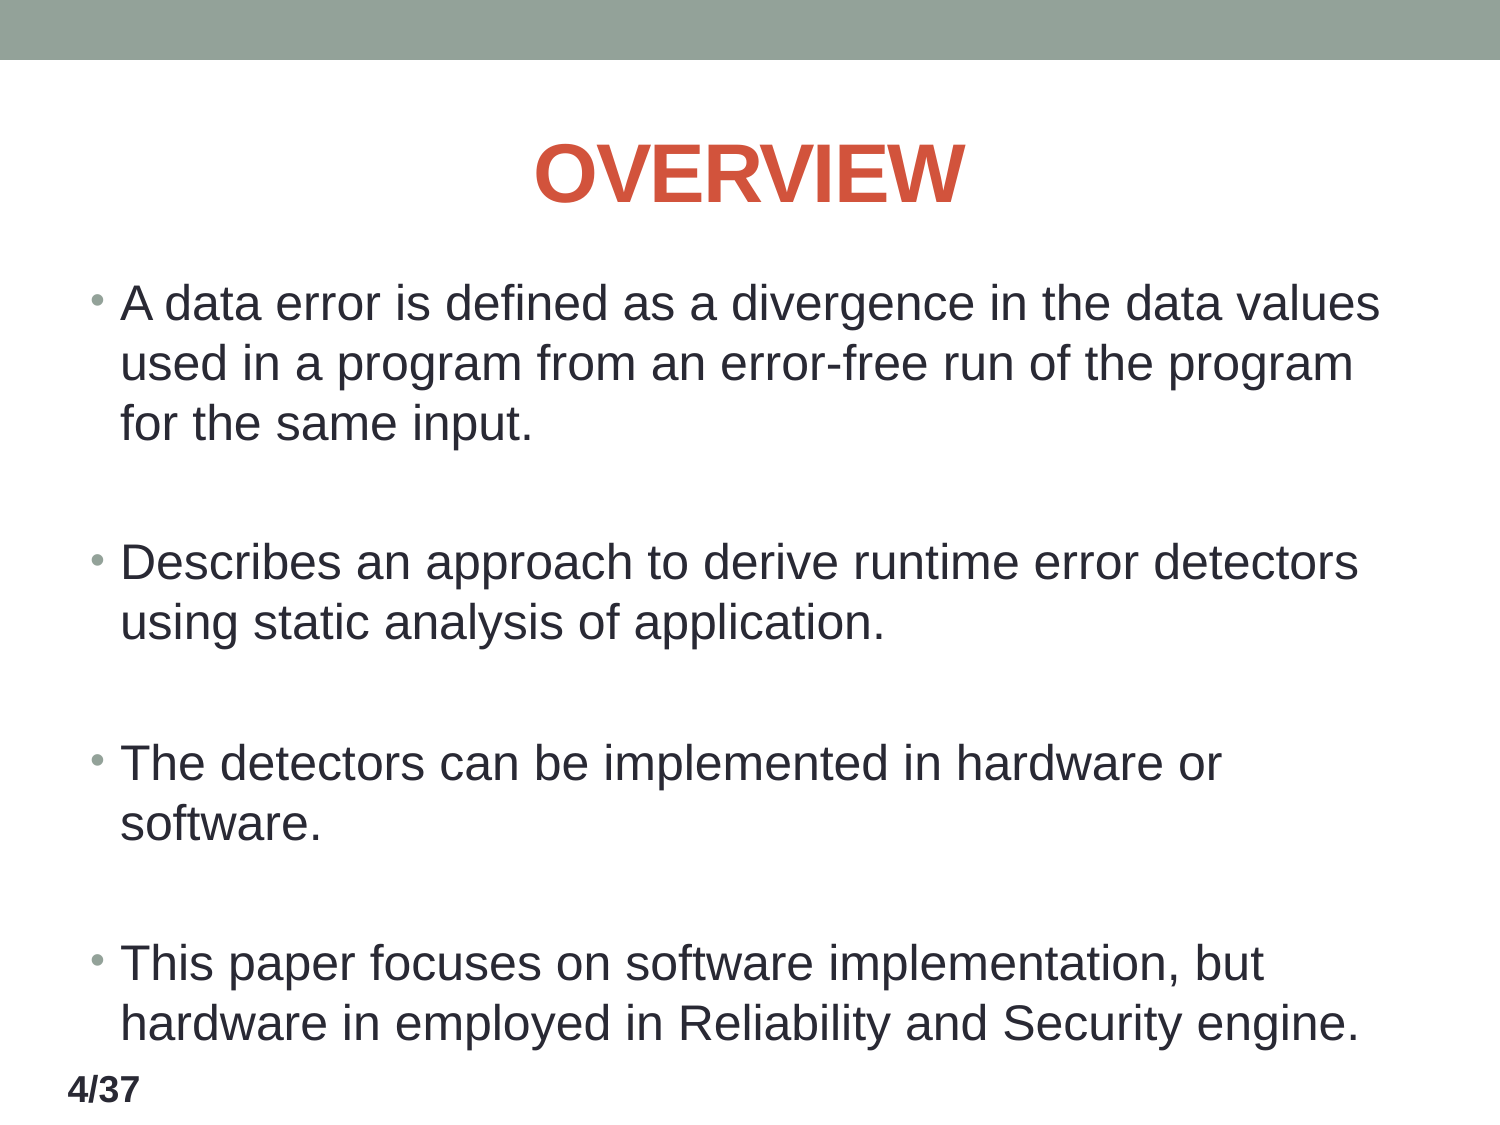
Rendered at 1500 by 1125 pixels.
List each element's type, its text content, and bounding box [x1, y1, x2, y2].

list A data error is defined as a divergence in the data values used in a program from an error-free run of the program for the same input. Describes an approach to derive runtime error detectors using static analysis of application. The detectors can be implemented in hardware or software. This paper focuses on software implementation, but hardware in employed in Reliability and Security engine. [75, 262, 1425, 1063]
text_box 4/37 [52, 1057, 248, 1118]
title OVERVIEW [75, 87, 1425, 250]
